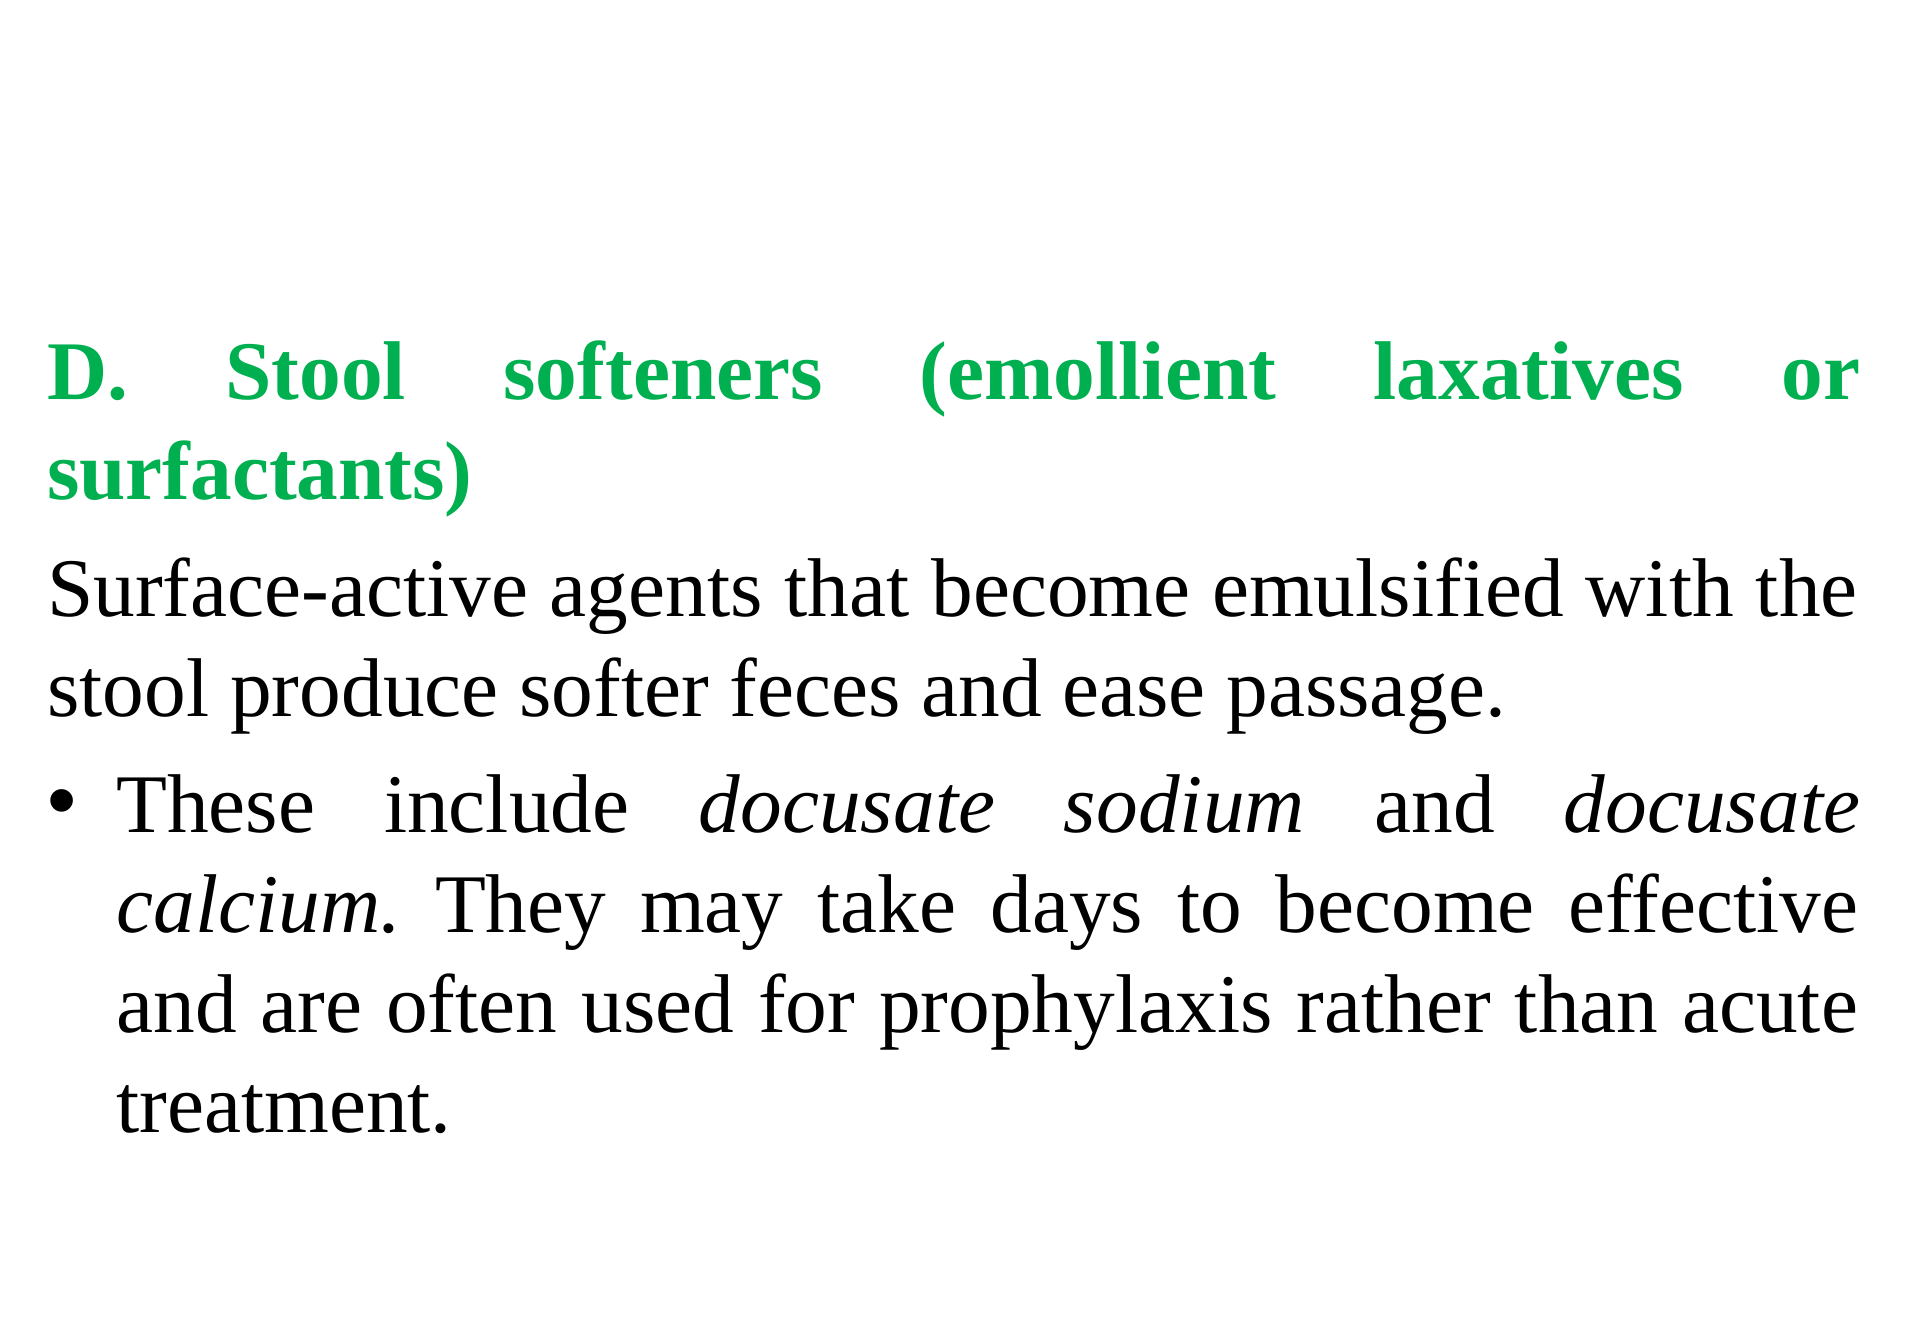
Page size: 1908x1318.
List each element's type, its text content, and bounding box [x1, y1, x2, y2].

list D. Stool softeners (emollient laxatives or surfactants) Surface-active agents that become emulsified with the stool produce softer feces and ease passage. These include docusate sodium and docusate calcium. They may take days to become effective and are often used for prophylaxis rather than acute treatment. [28, 307, 1879, 1177]
